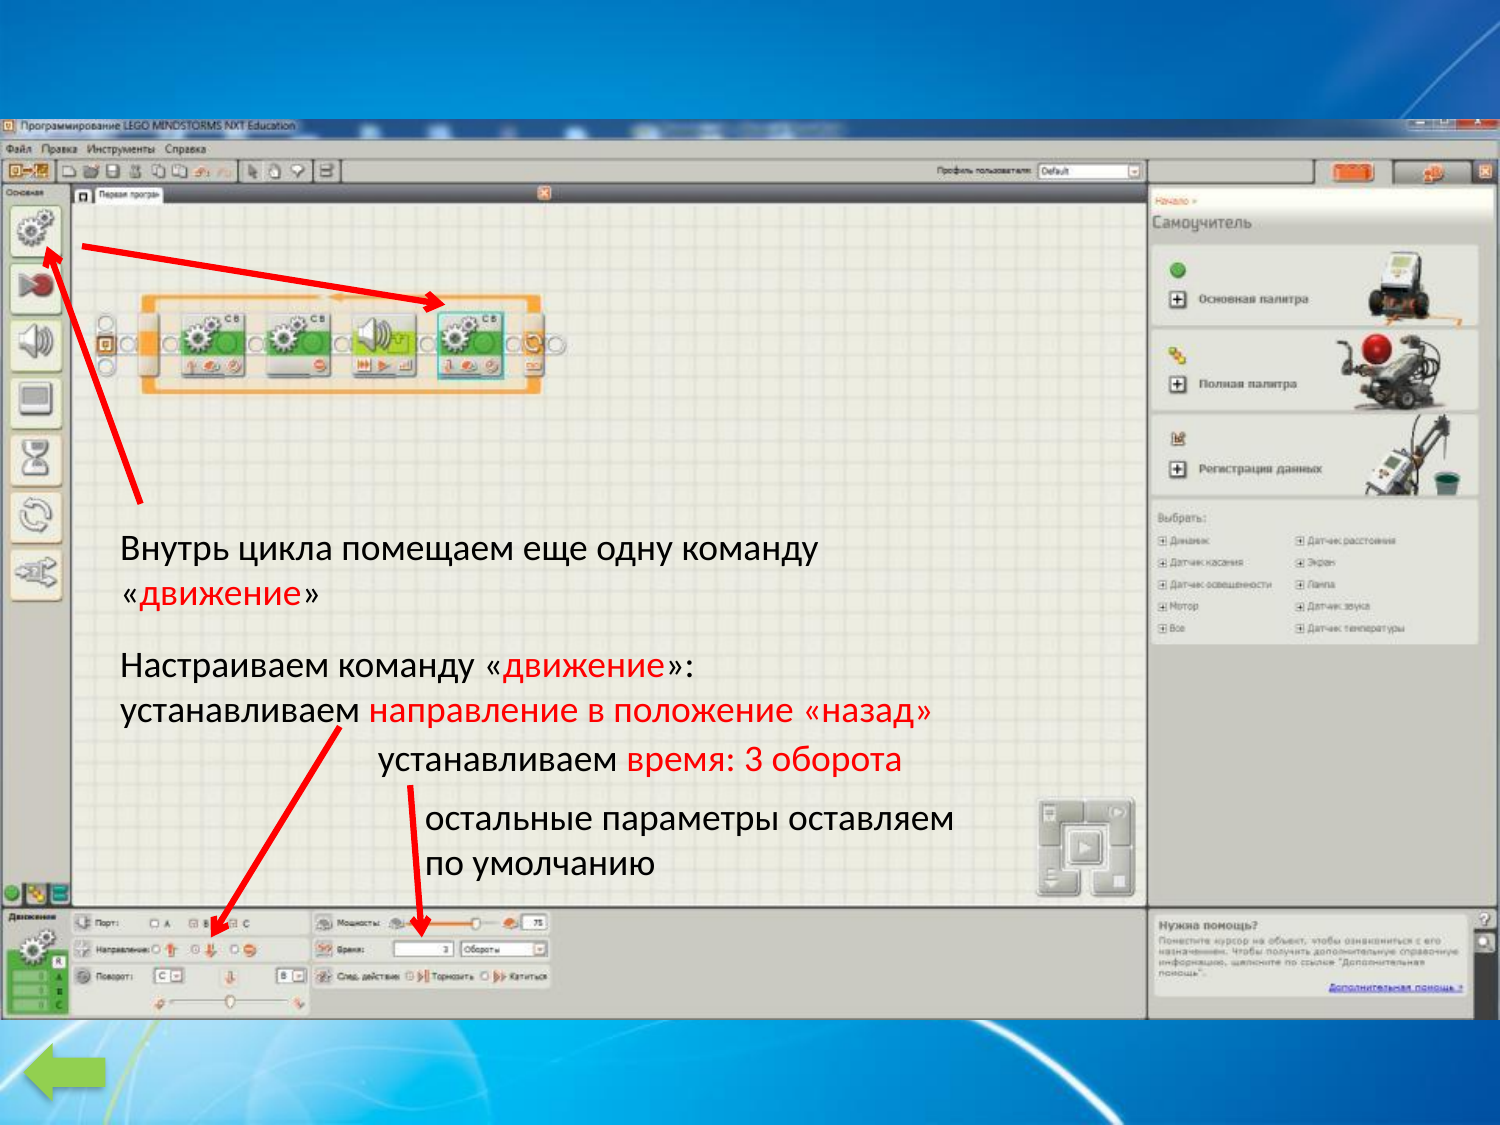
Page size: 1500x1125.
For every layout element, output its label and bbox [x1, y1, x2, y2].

text_box [169, 767, 381, 897]
text_box [0, 327, 223, 423]
text_box [21, 1040, 108, 1104]
text_box [387, 855, 493, 868]
text_box [81, 245, 446, 305]
picture [0, 0, 1500, 1125]
